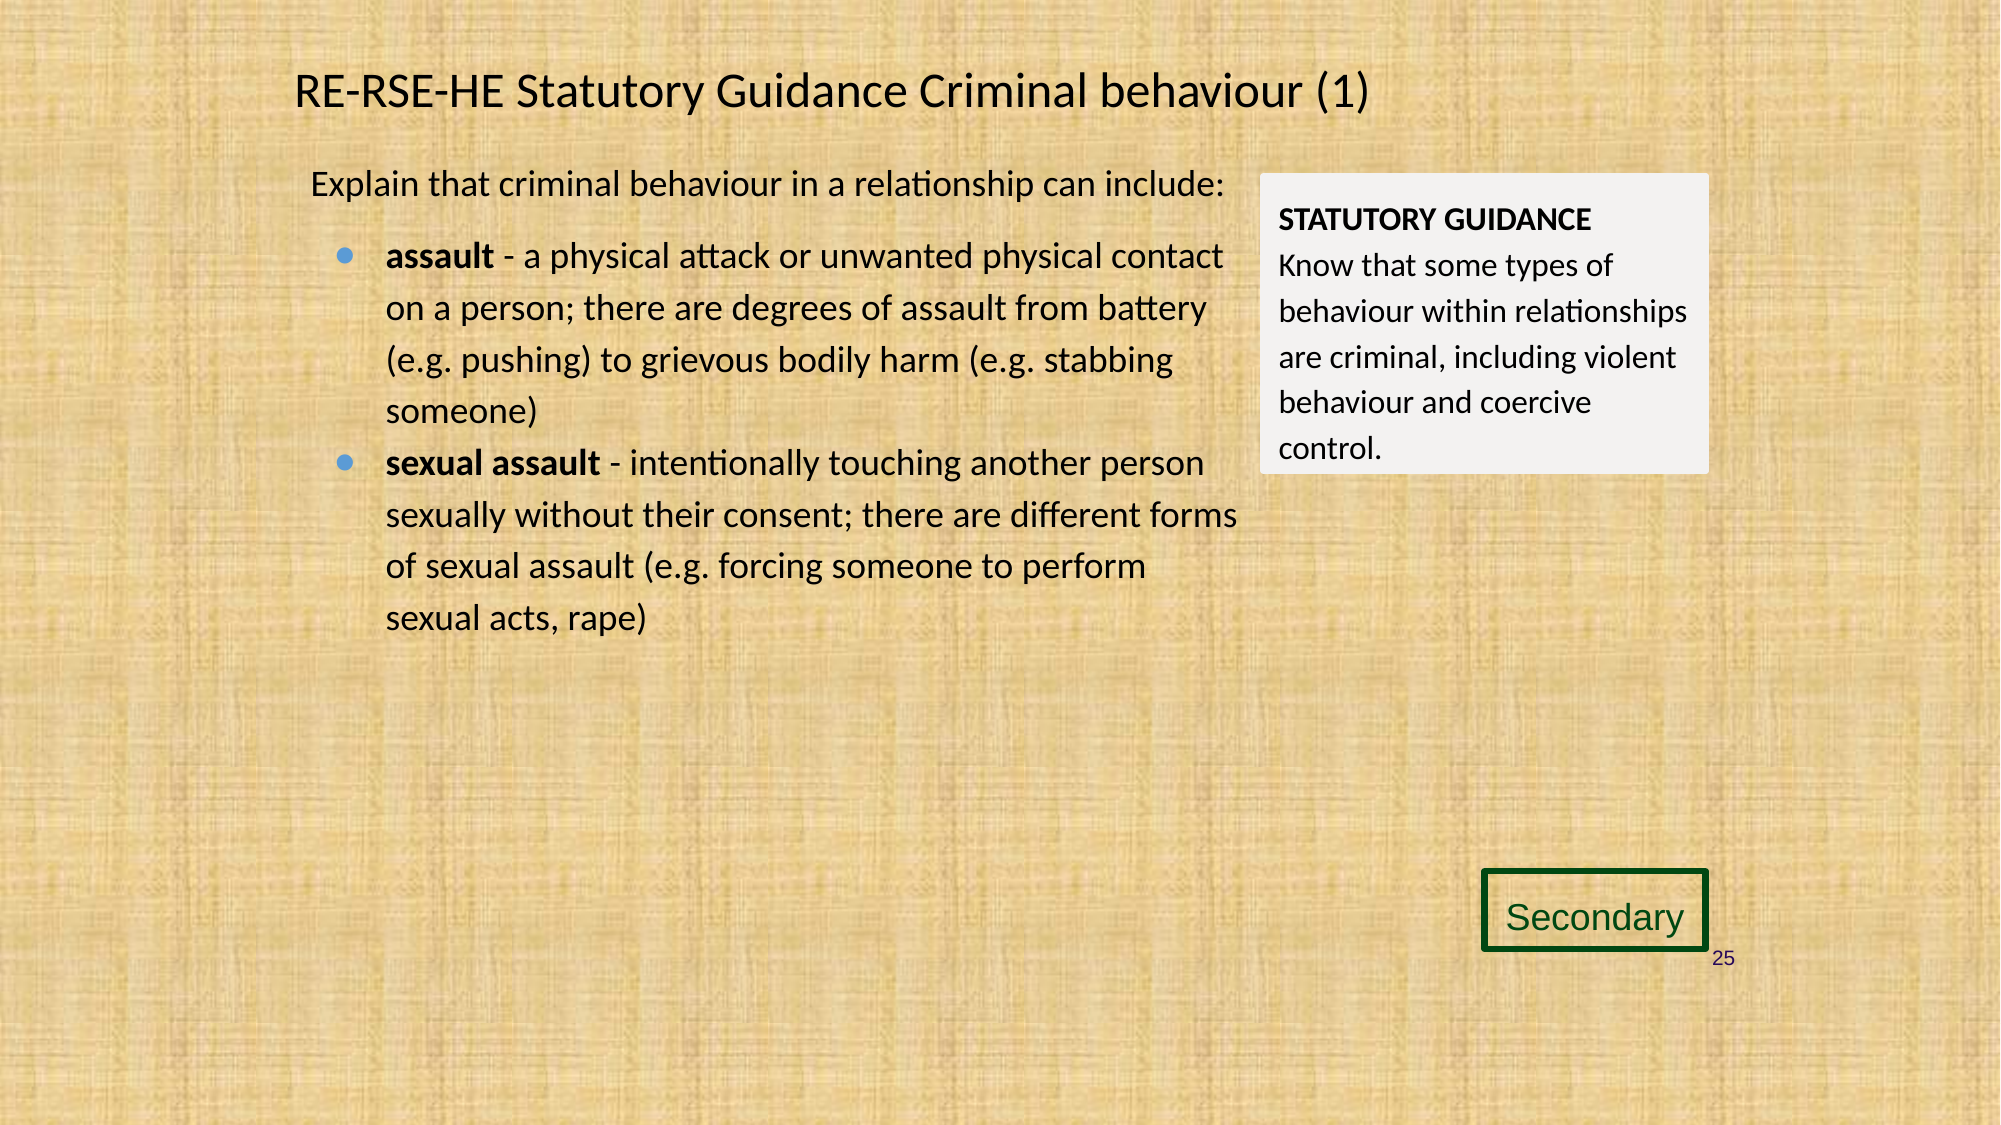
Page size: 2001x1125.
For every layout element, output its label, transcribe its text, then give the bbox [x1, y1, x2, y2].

picture [0, 0, 2001, 1125]
list STATUTORY GUIDANCE Know that some types of behaviour within relationships are criminal, including violent behaviour and coercive control. [1263, 176, 1706, 471]
slide_number 25 [1691, 929, 1750, 985]
list Explain that criminal behaviour in a relationship can include: assault - a physical attack or unwanted physical contact on a person; there are degrees of assault from battery (e.g. pushing) to grievous bodily harm (e.g. stabbing someone) sexual assault - intentionally touching another person sexually without their consent; there are different forms of sexual assault (e.g. forcing someone to perform sexual acts, rape) [295, 136, 1258, 739]
title RE-RSE-HE Statutory Guidance Criminal behaviour (1) [279, 42, 1692, 137]
text_box Secondary [1484, 871, 1706, 949]
